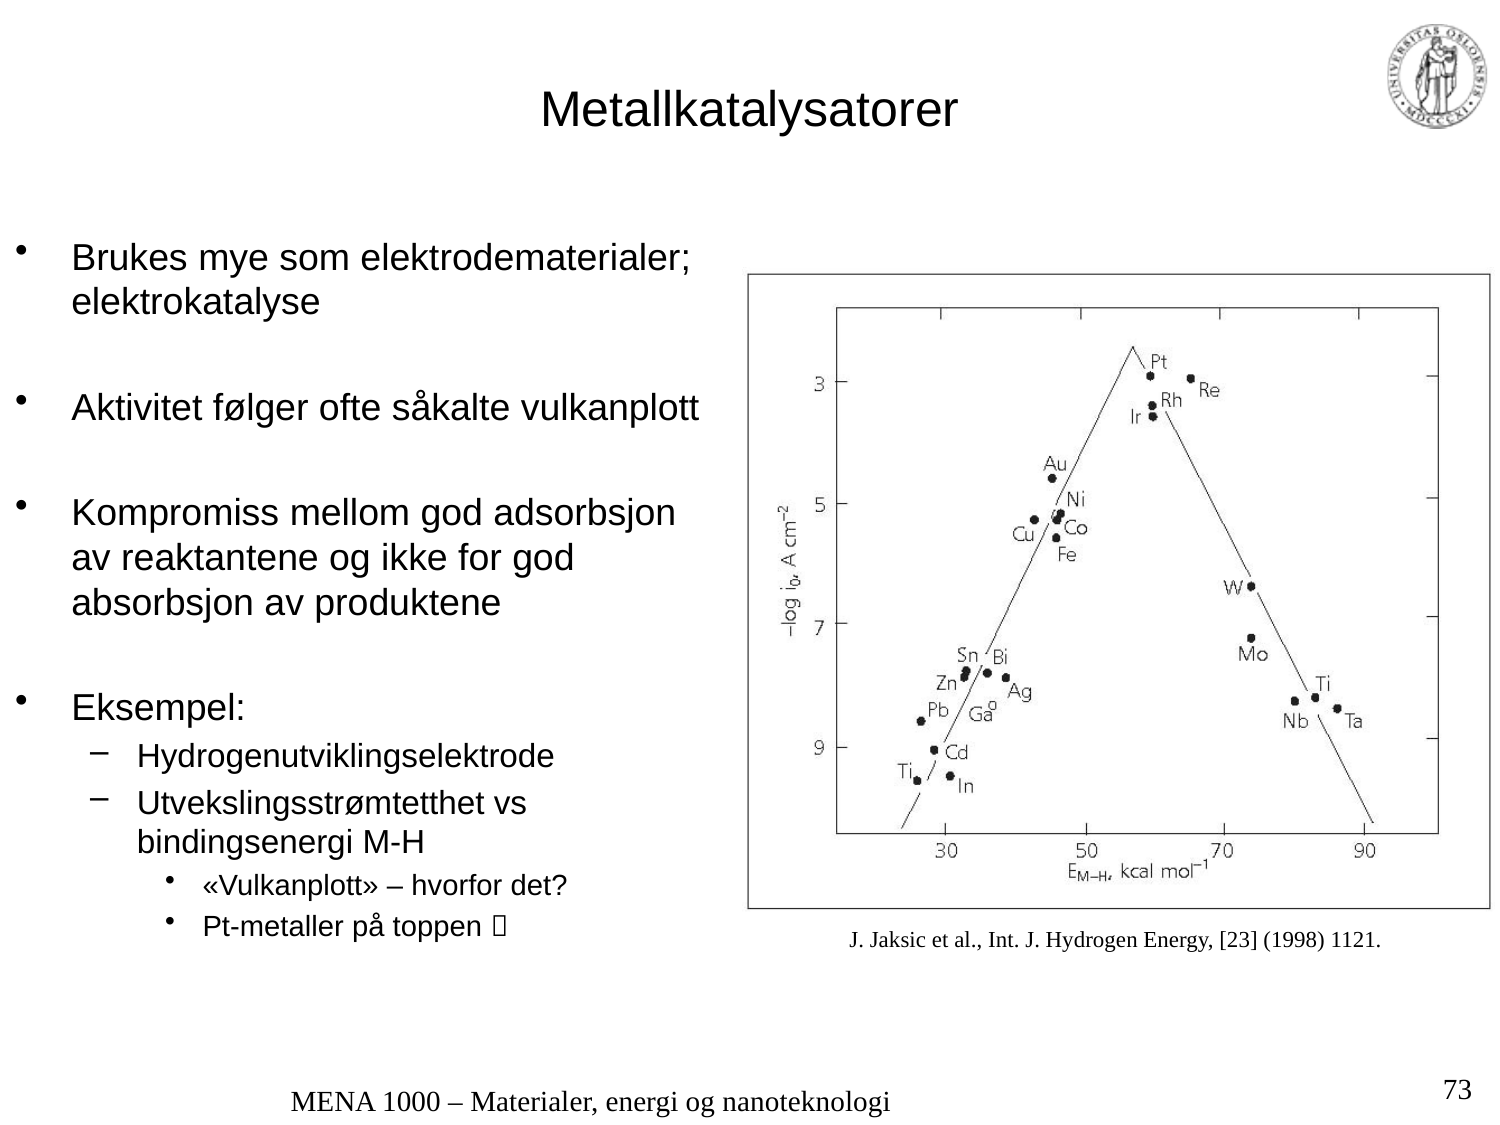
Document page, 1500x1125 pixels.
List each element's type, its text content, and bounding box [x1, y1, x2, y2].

list Brukes mye som elektrodematerialer; elektrokatalyse Aktivitet følger ofte såkalte vulkanplott Kompromiss mellom god adsorbsjon av reaktantene og ikke for god absorbsjon av produktene Eksempel: Hydrogenutviklingselektrode Utvekslingsstrømtetthet vs bindingsenergi M-H «Vulkanplott» – hvorfor det? Pt-metaller på toppen  [0, 224, 739, 1001]
text_box J. Jaksic et al., Int. J. Hydrogen Energy, [23] (1998) 1121. [834, 925, 1398, 960]
footer MENA 1000 – Materialer, energi og nanoteknologi [194, 1074, 988, 1125]
title Metallkatalysatorer [112, 12, 1388, 201]
slide_number 73 [1349, 1062, 1488, 1113]
picture [742, 266, 1495, 918]
picture [1388, 24, 1500, 129]
